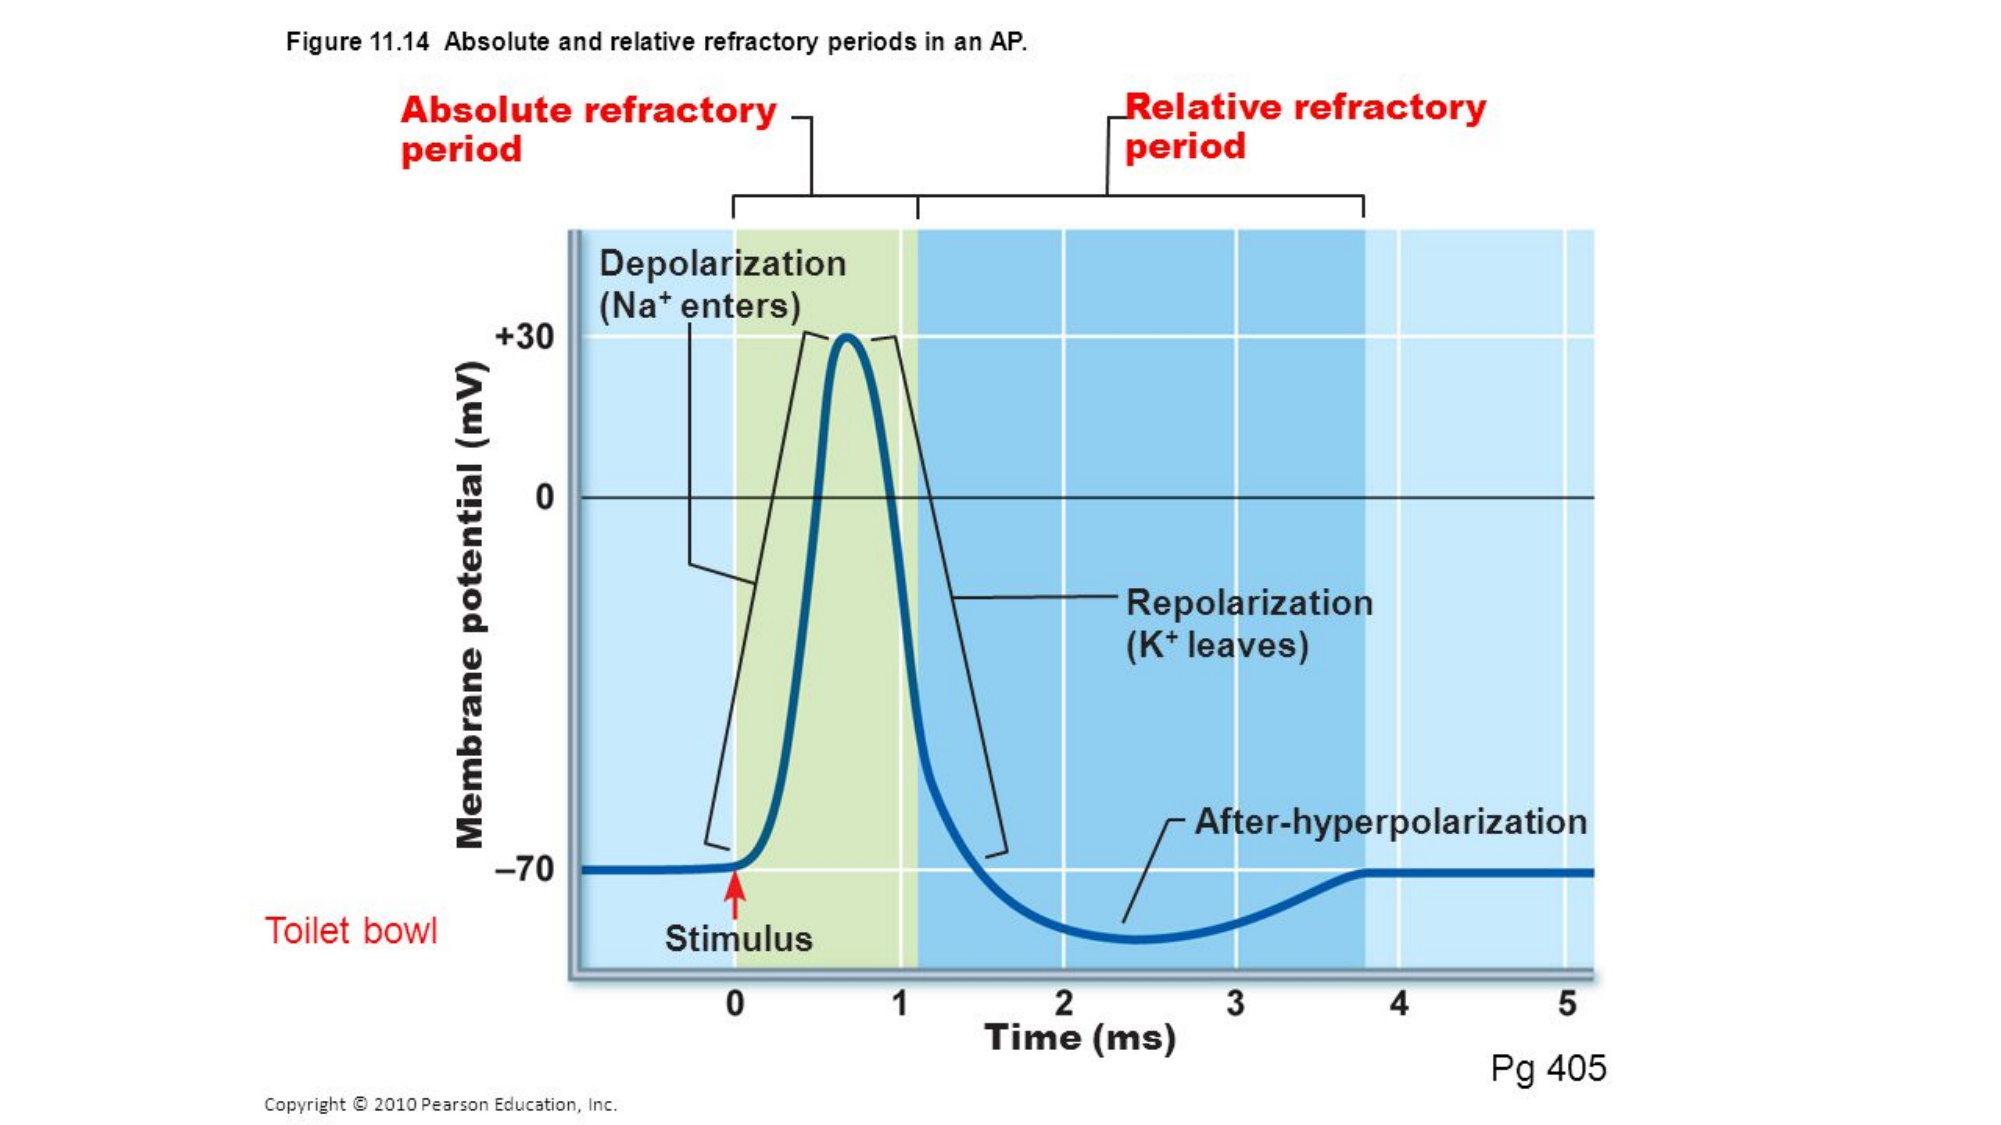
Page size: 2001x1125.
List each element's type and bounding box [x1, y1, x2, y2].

picture [249, 0, 1750, 1125]
